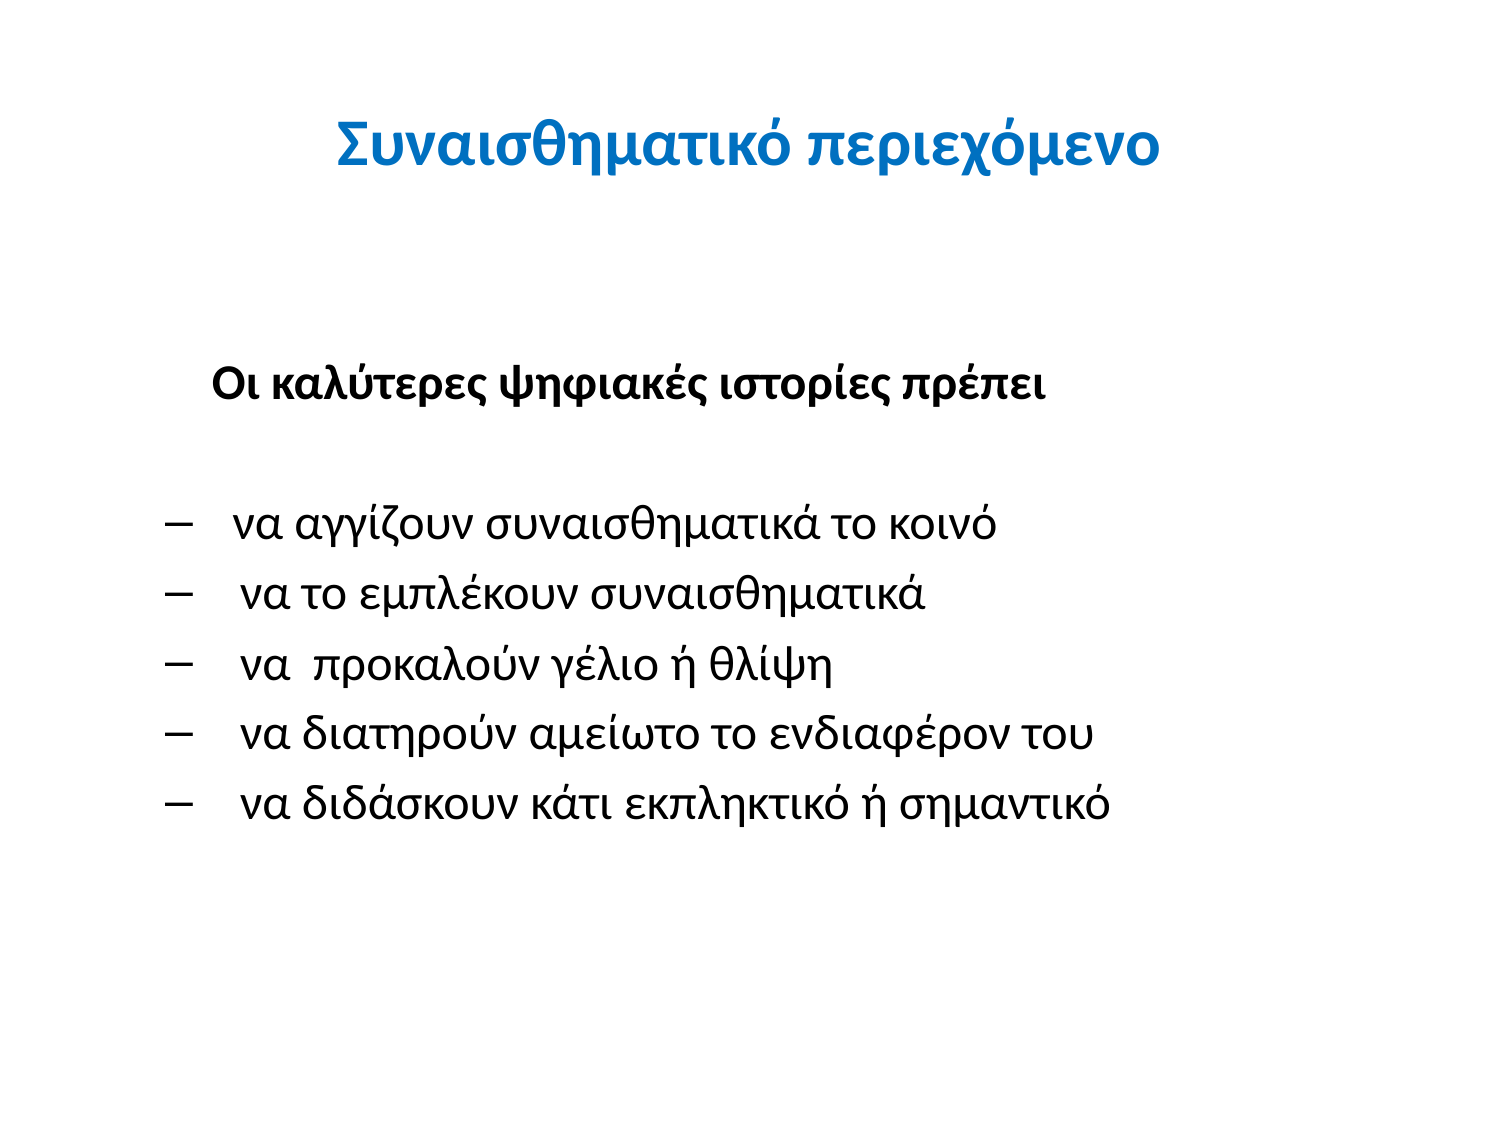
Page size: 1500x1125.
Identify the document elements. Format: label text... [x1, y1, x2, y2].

title Συναισθηματικό περιεχόμενο [74, 44, 1426, 233]
list Οι καλύτερες ψηφιακές ιστορίες πρέπει να αγγίζουν συναισθηματικά το κοινό να το εμπλέκουν συναισθηματικά να προκαλούν γέλιο ή θλίψη να διατηρούν αμείωτο το ενδιαφέρον του να διδάσκουν κάτι εκπληκτικό ή σημαντικό [74, 262, 1426, 1006]
